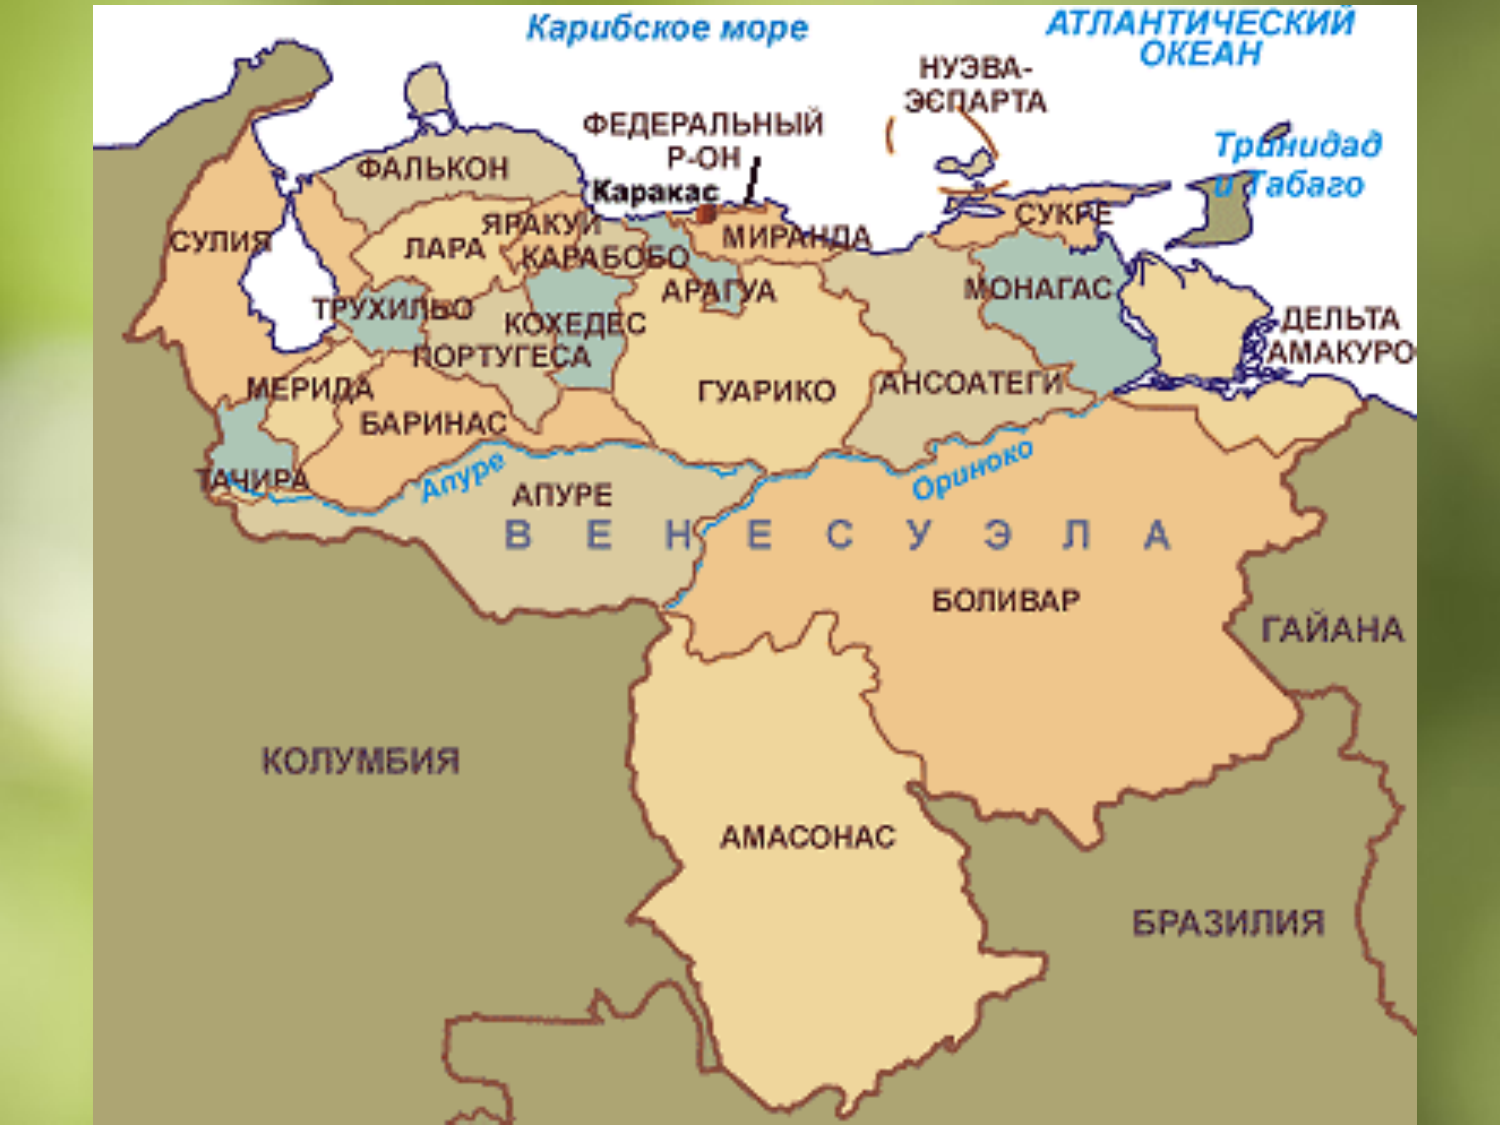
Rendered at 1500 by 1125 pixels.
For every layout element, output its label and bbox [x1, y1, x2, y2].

picture [0, 0, 1500, 1125]
list [93, 5, 1418, 1125]
